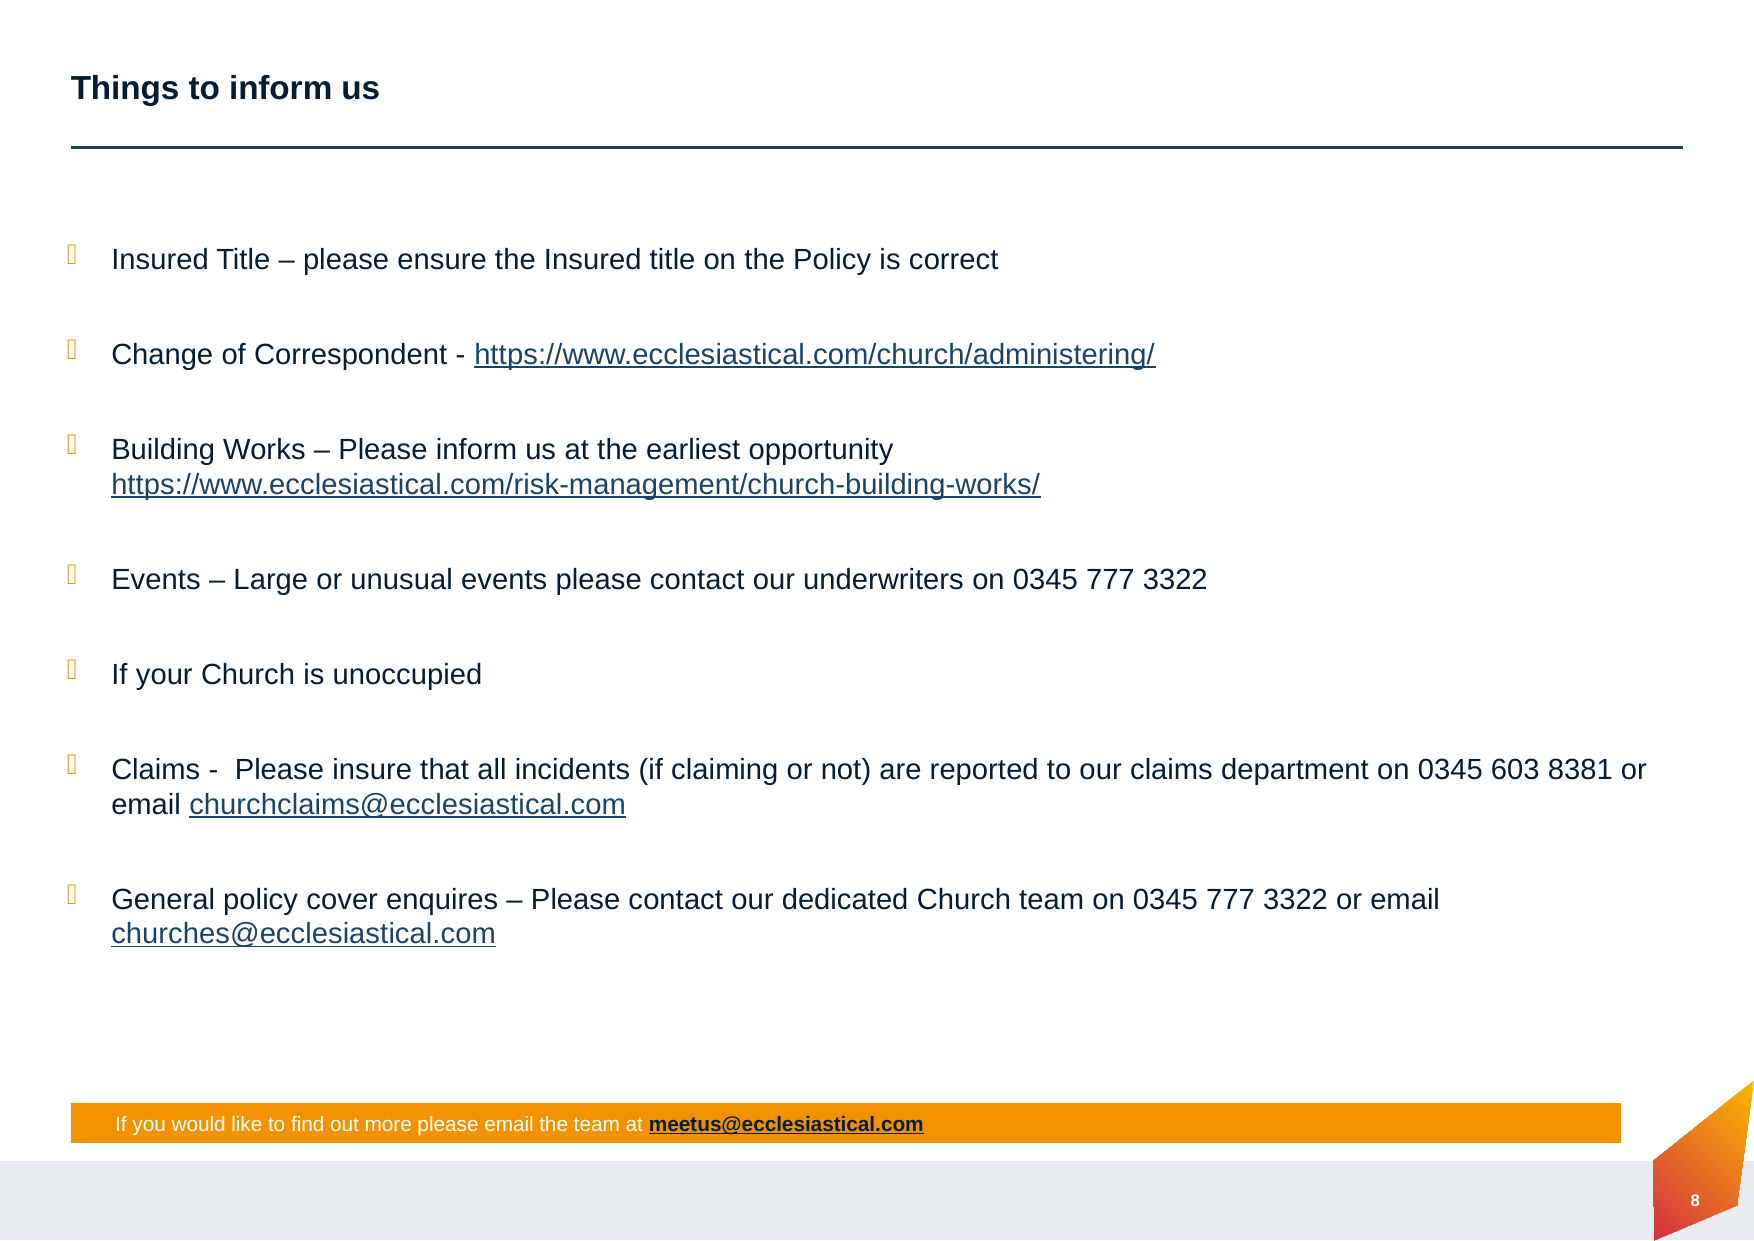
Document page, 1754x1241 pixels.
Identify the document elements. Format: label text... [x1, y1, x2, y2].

text_box If you would like to find out more please email the team at meetus@ecclesiastical.com [70, 1103, 1621, 1143]
list Insured Title – please ensure the Insured title on the Policy is correct Change of Correspondent - https://www.ecclesiastical.com/church/administering/ Building Works – Please inform us at the earliest opportunity https://www.ecclesiastical.com/risk-management/church-building-works/ Events – Large or unusual events please contact our underwriters on 0345 777 3322 If your Church is unoccupied Claims - Please insure that all incidents (if claiming or not) are reported to our claims department on 0345 603 8381 or email churchclaims@ecclesiastical.com General policy cover enquires – Please contact our dedicated Church team on 0345 777 3322 or email churches@ecclesiastical.com [66, 240, 1669, 1126]
slide_number 8 [1653, 1189, 1737, 1211]
title Things to inform us [70, 70, 1684, 148]
